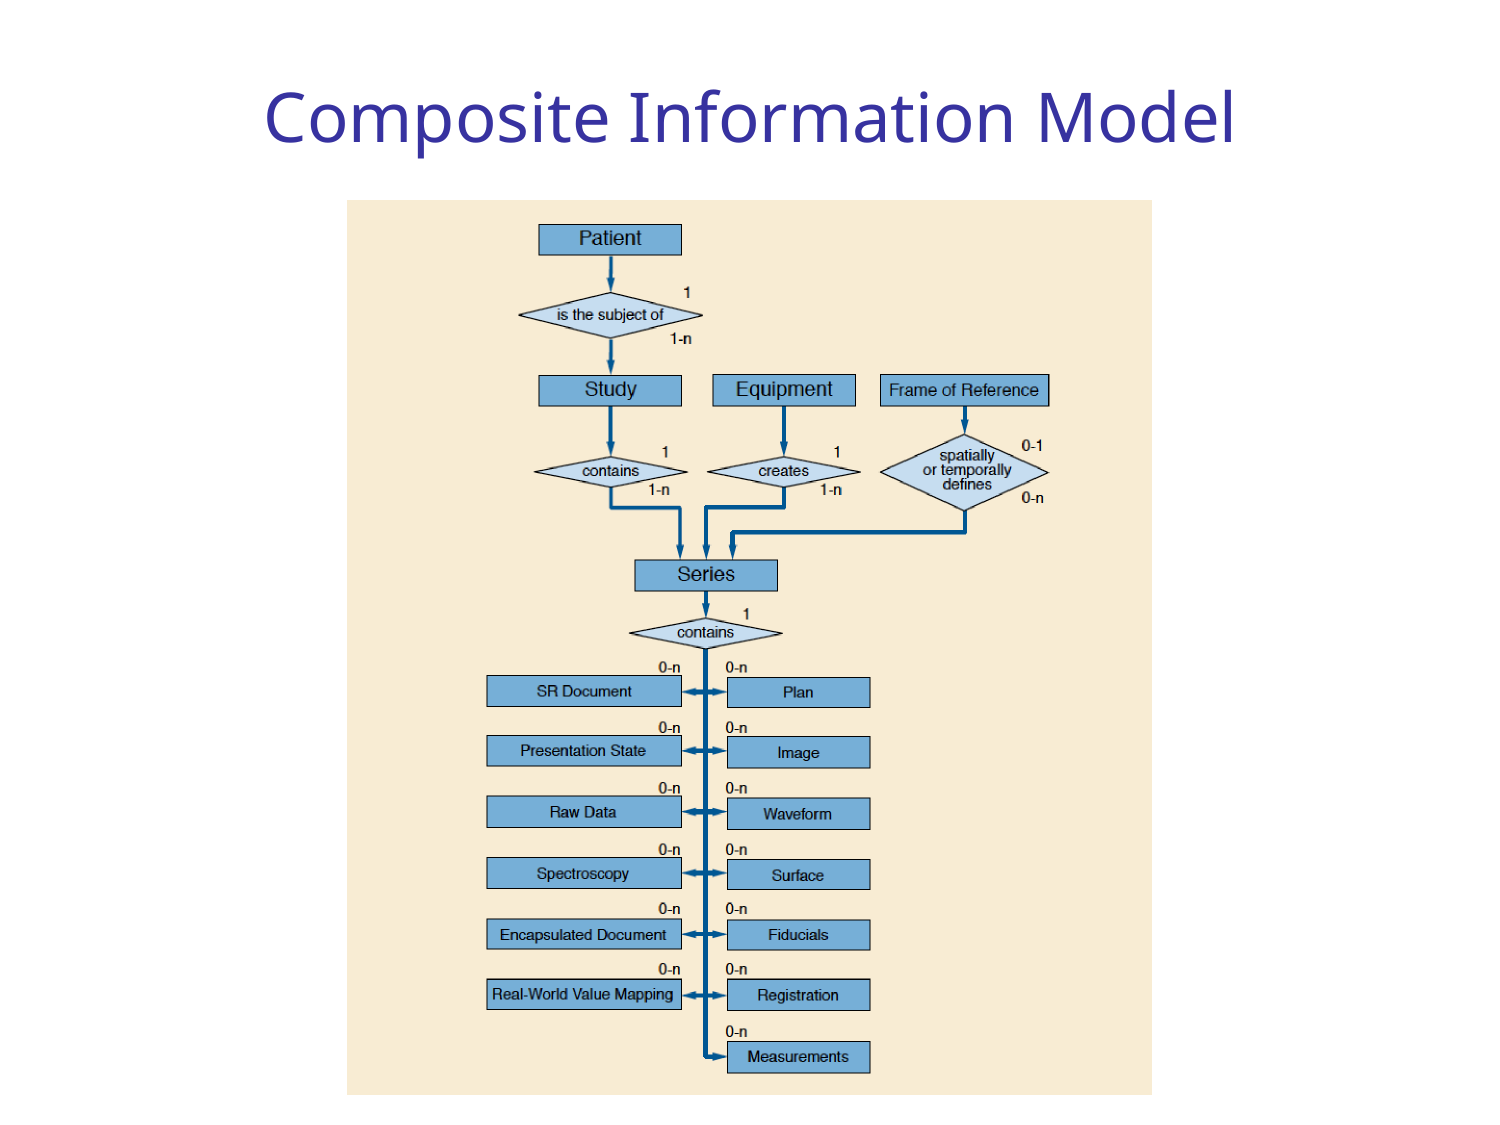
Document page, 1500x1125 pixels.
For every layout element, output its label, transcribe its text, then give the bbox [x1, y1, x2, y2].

picture [347, 200, 1153, 1095]
title Composite Information Model [155, 48, 1347, 164]
